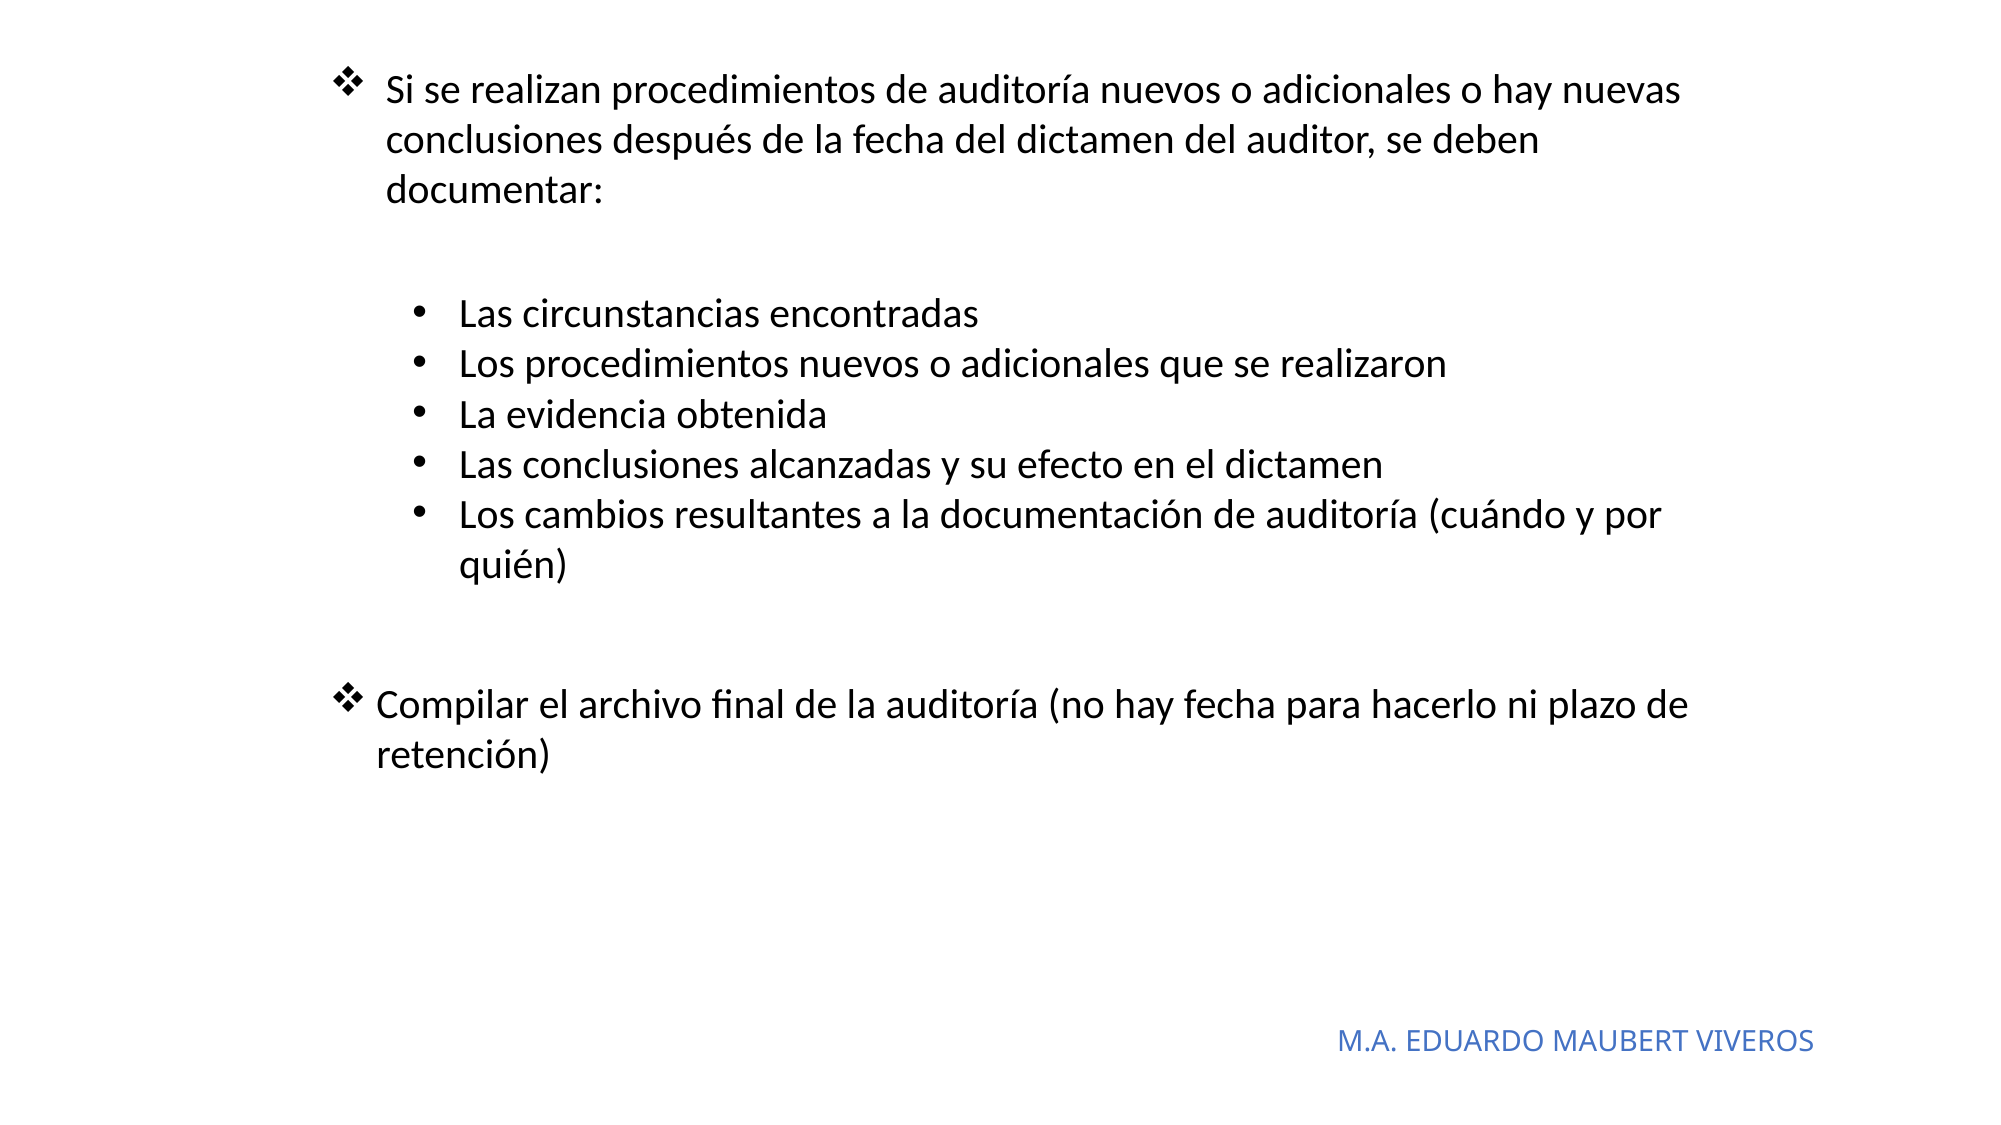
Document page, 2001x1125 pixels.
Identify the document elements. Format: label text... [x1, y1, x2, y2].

text_box Si se realizan procedimientos de auditoría nuevos o adicionales o hay nuevas conclusiones después de la fecha del dictamen del auditor, se deben documentar: [314, 54, 1721, 220]
text_box M.A. EDUARDO MAUBERT VIVEROS [1322, 1015, 1830, 1066]
text_box Las circunstancias encontradas Los procedimientos nuevos o adicionales que se realizaron La evidencia obtenida Las conclusiones alcanzadas y su efecto en el dictamen Los cambios resultantes a la documentación de auditoría (cuándo y por quién) [397, 278, 1721, 594]
text_box Compilar el archivo final de la auditoría (no hay fecha para hacerlo ni plazo de retención) [314, 669, 1721, 785]
